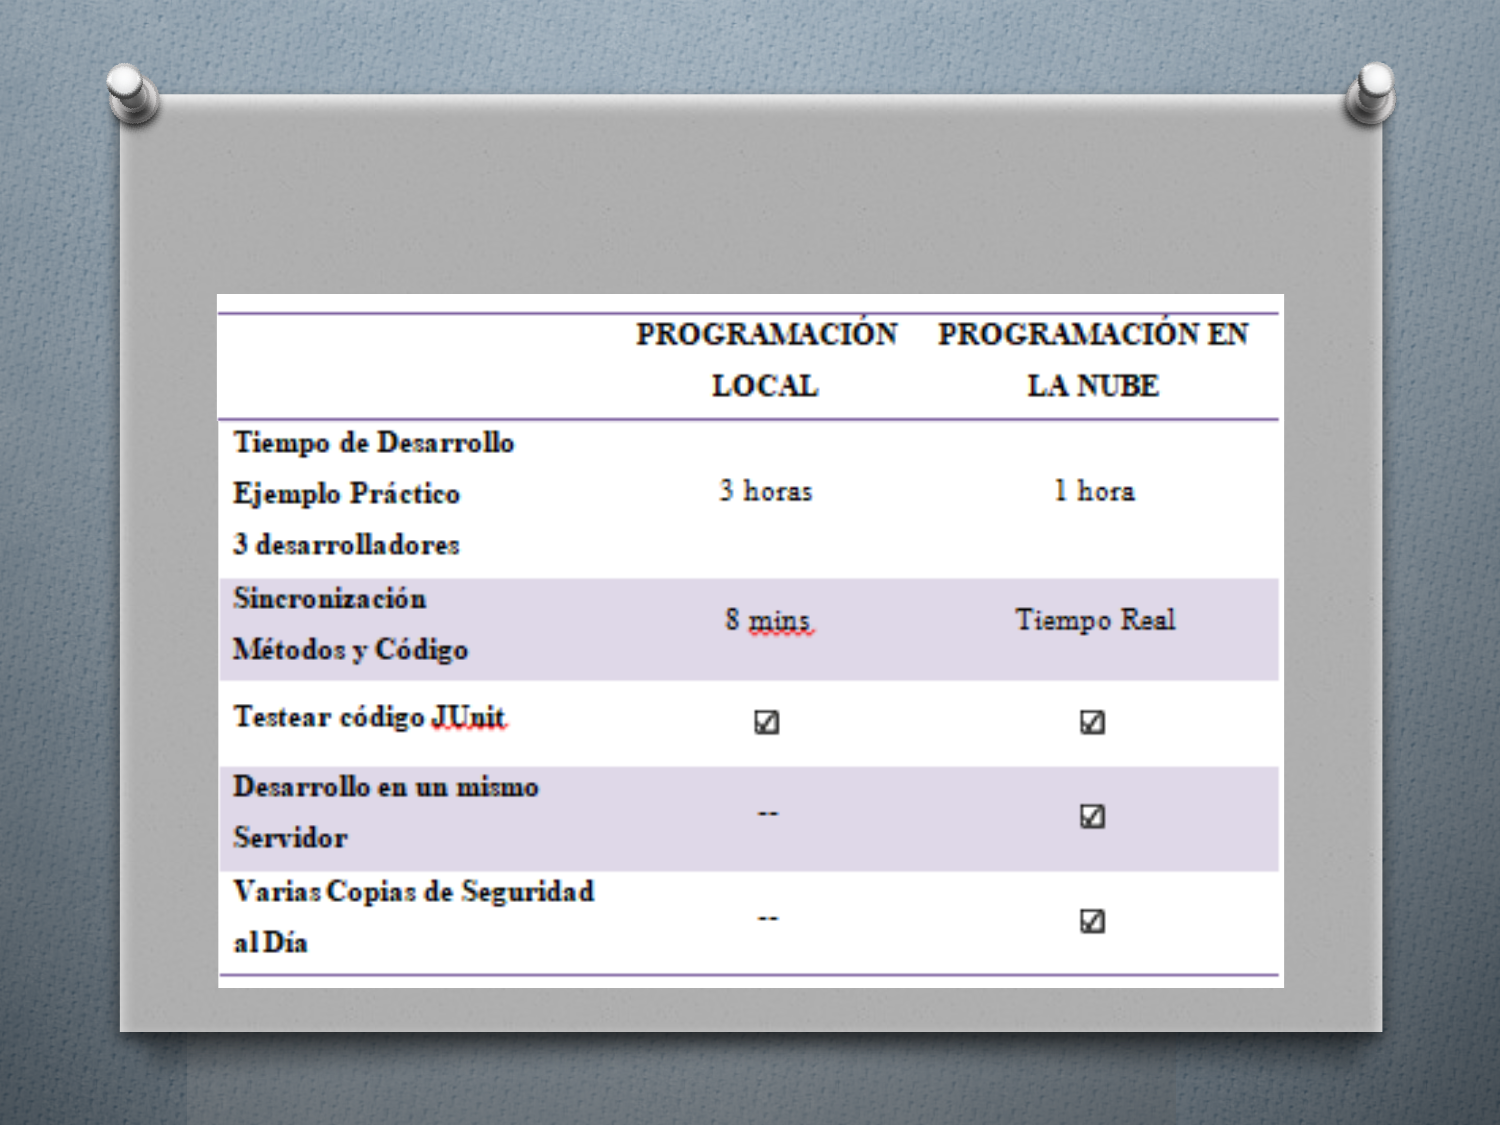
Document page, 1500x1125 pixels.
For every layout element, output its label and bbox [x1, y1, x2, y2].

picture [216, 294, 1285, 988]
picture [75, 29, 198, 153]
picture [1317, 35, 1439, 156]
